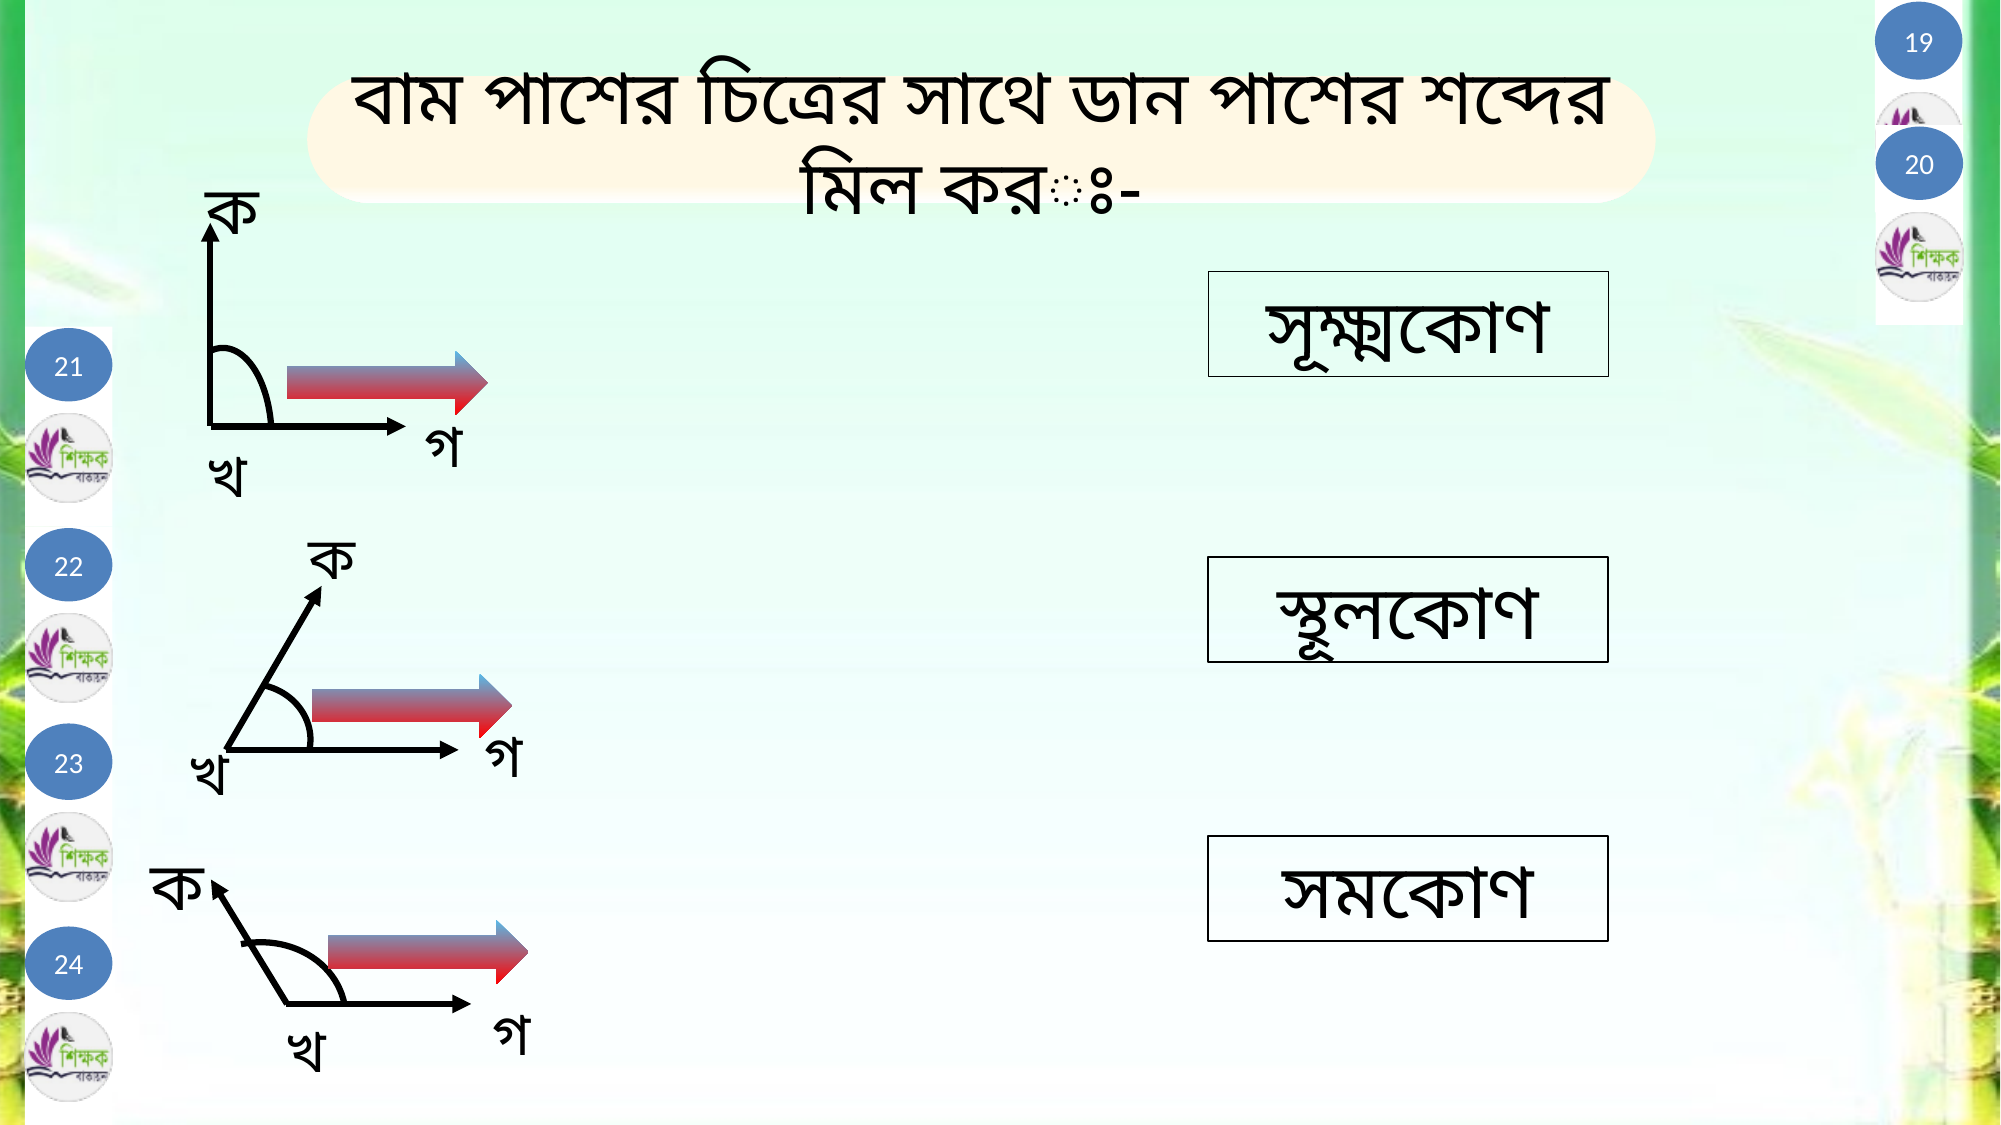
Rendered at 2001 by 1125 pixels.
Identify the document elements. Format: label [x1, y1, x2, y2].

text_box [0, 0, 113, 1125]
text_box [114, 0, 2000, 1125]
text_box [173, 514, 542, 816]
text_box [135, 836, 508, 1101]
text_box [174, 160, 440, 512]
